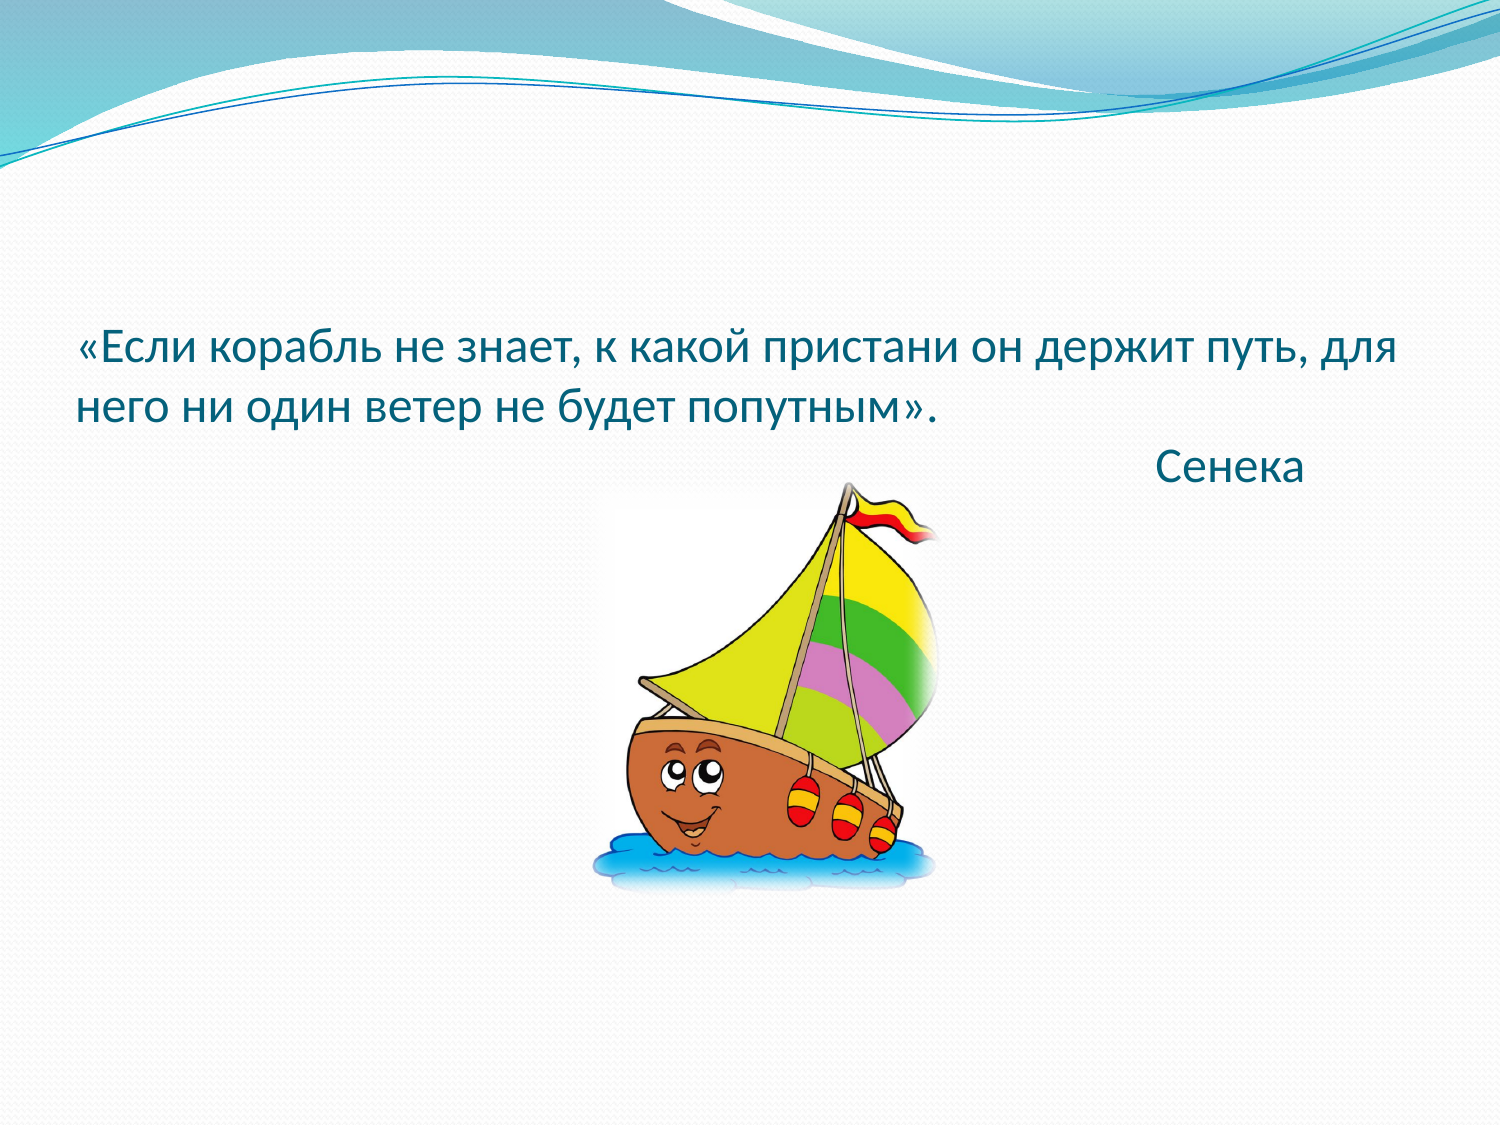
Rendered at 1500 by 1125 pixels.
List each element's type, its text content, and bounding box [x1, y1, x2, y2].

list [573, 468, 943, 897]
title «Если корабль не знает, к какой пристани он держит путь, для него ни один ветер не будет попутным». Сенека [75, 115, 1425, 493]
